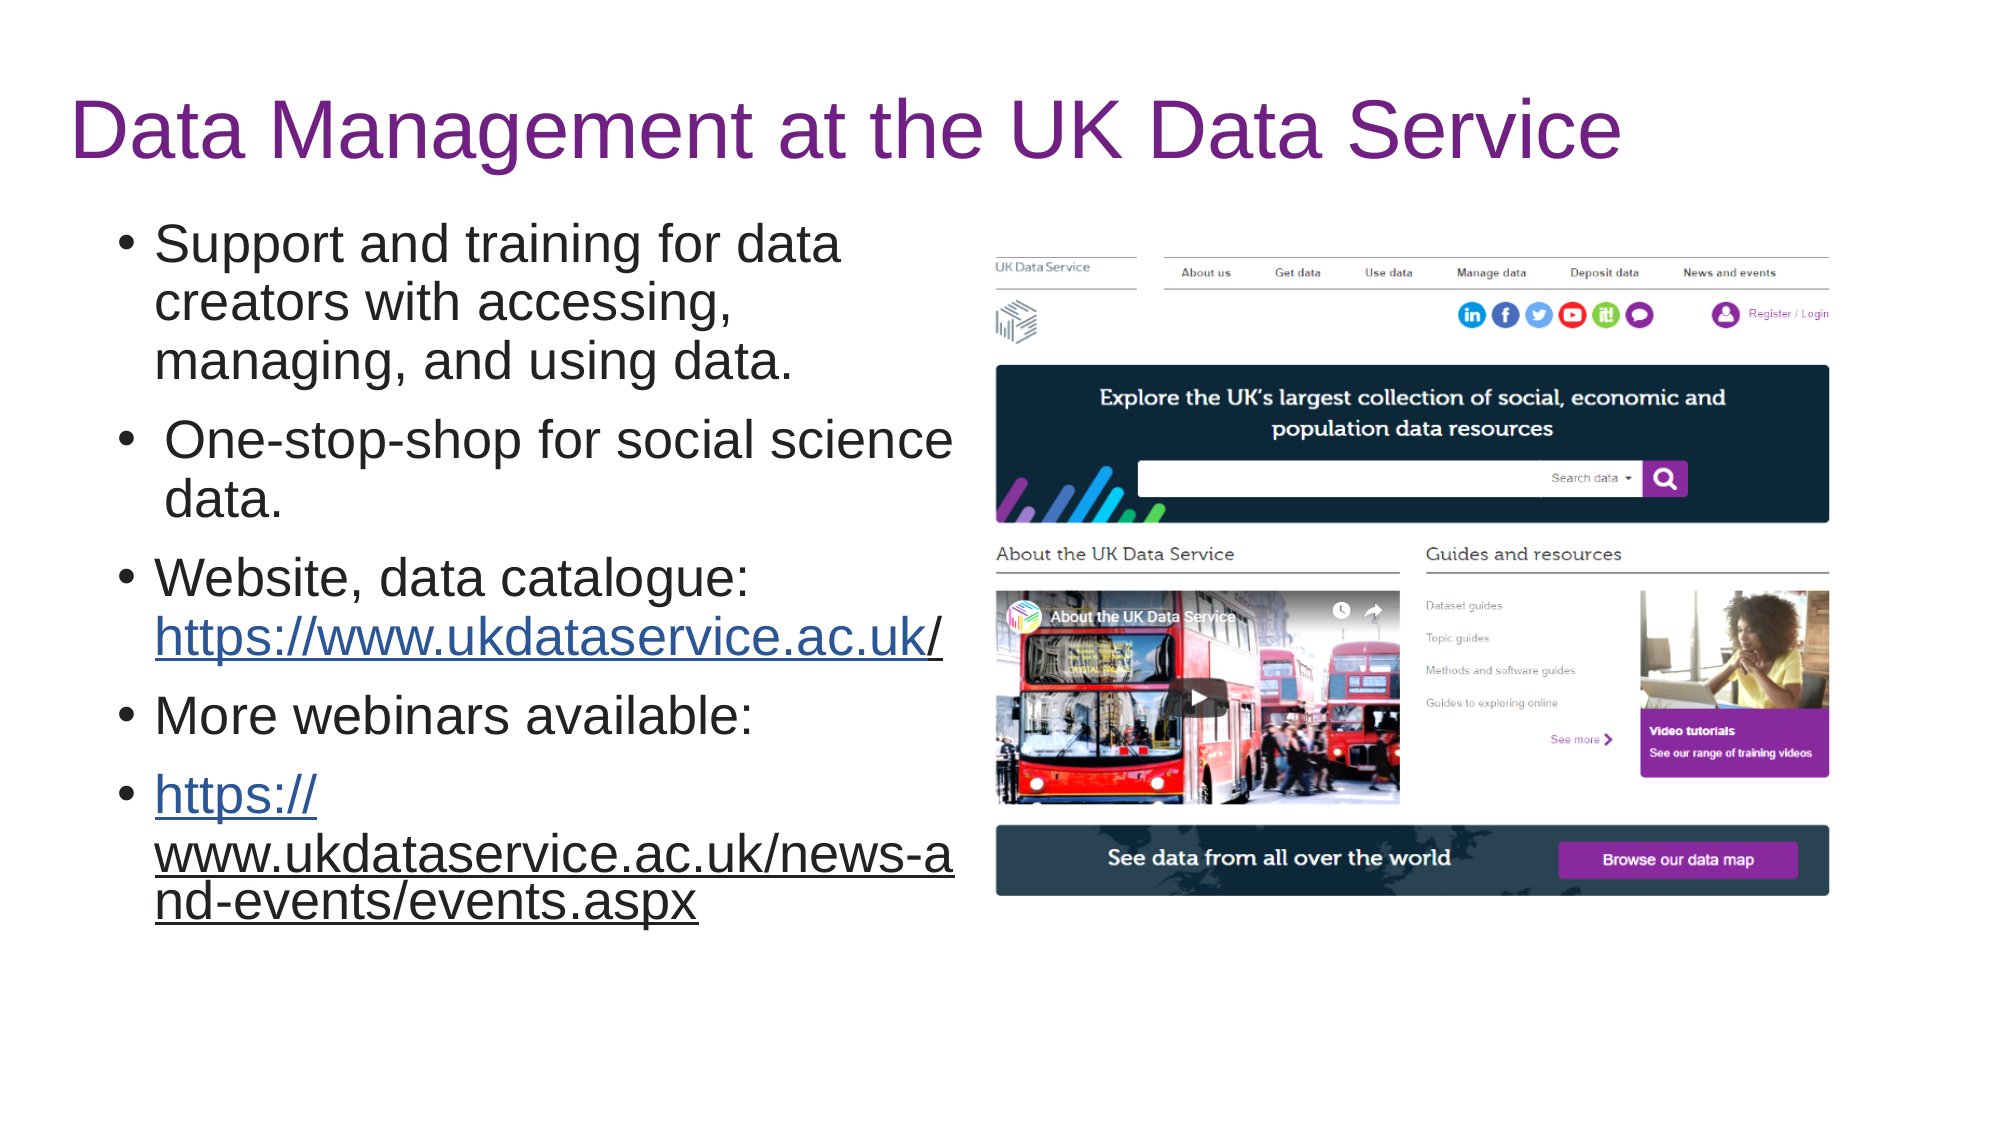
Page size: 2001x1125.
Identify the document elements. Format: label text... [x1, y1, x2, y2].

picture [988, 255, 1839, 900]
list Support and training for data creators with accessing, managing, and using data. One-stop-shop for social science data. Website, data catalogue: https://www.ukdataservice.ac.uk/ More webinars available: https://www.ukdataservice.ac.uk/news-and-events/events.aspx [102, 208, 989, 1066]
title Data Management at the UK Data Service [55, 42, 1855, 231]
